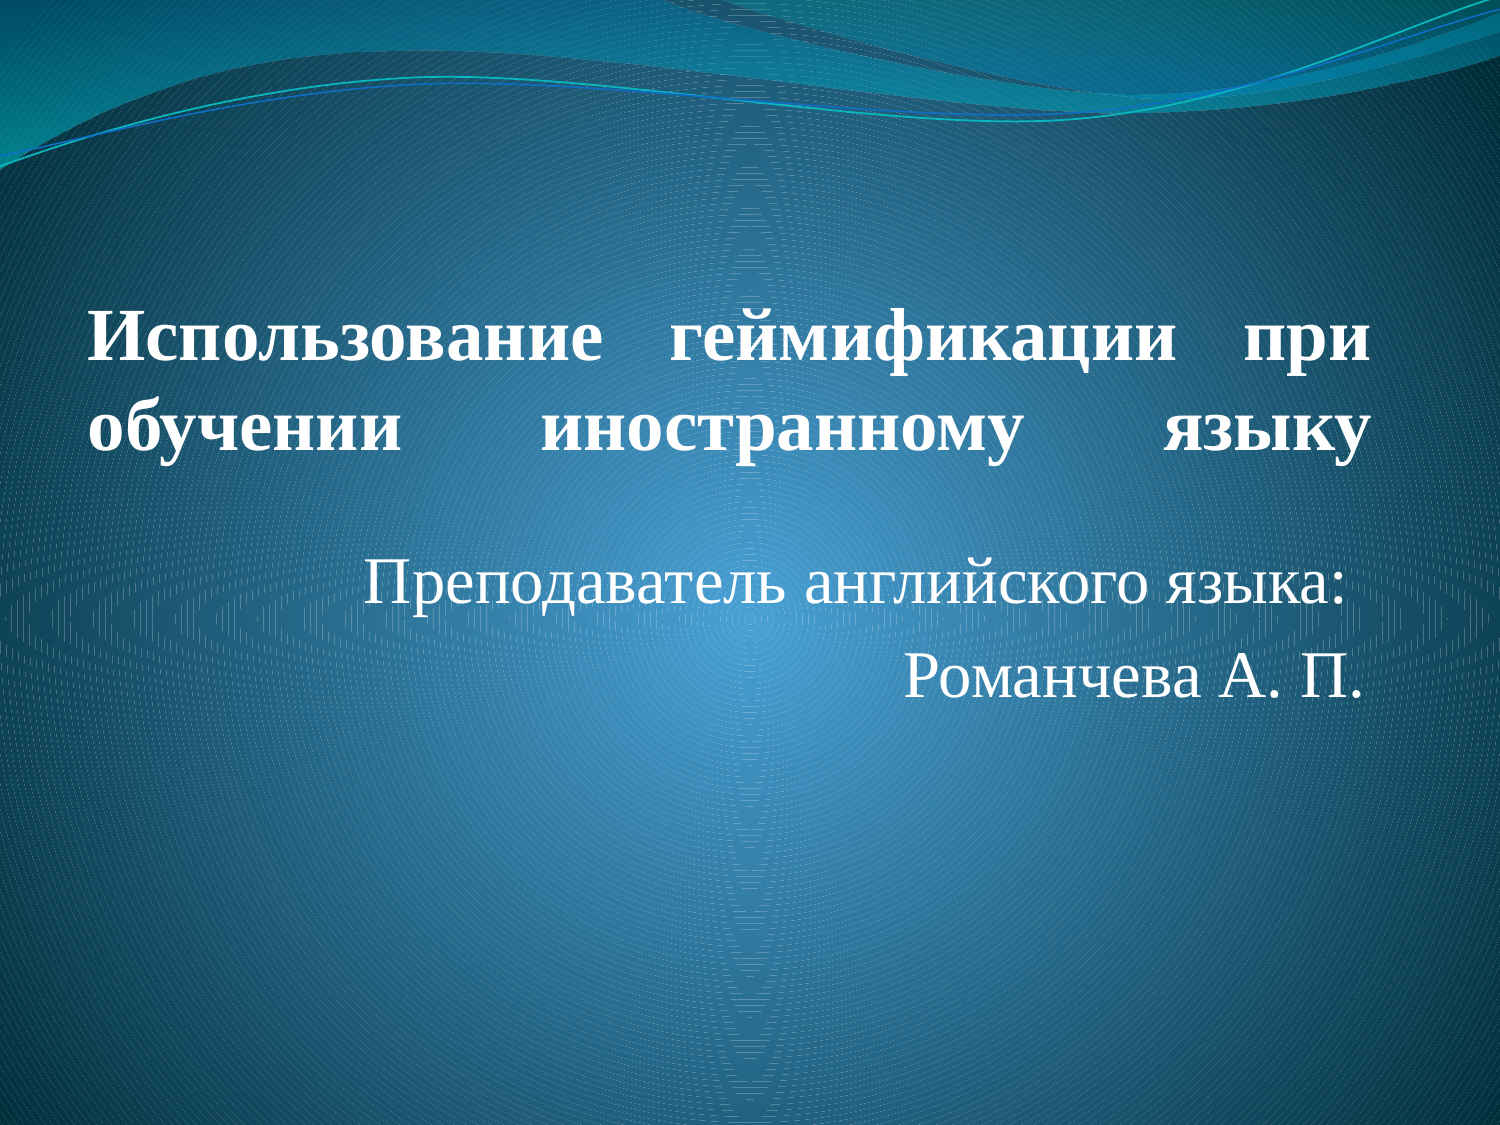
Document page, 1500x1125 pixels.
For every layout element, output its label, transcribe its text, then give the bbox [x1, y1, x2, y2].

title Использование геймификации при обучении иностранному языку [87, 224, 1376, 525]
subtitle Преподаватель английского языка: Романчева А. П. [87, 529, 1376, 818]
